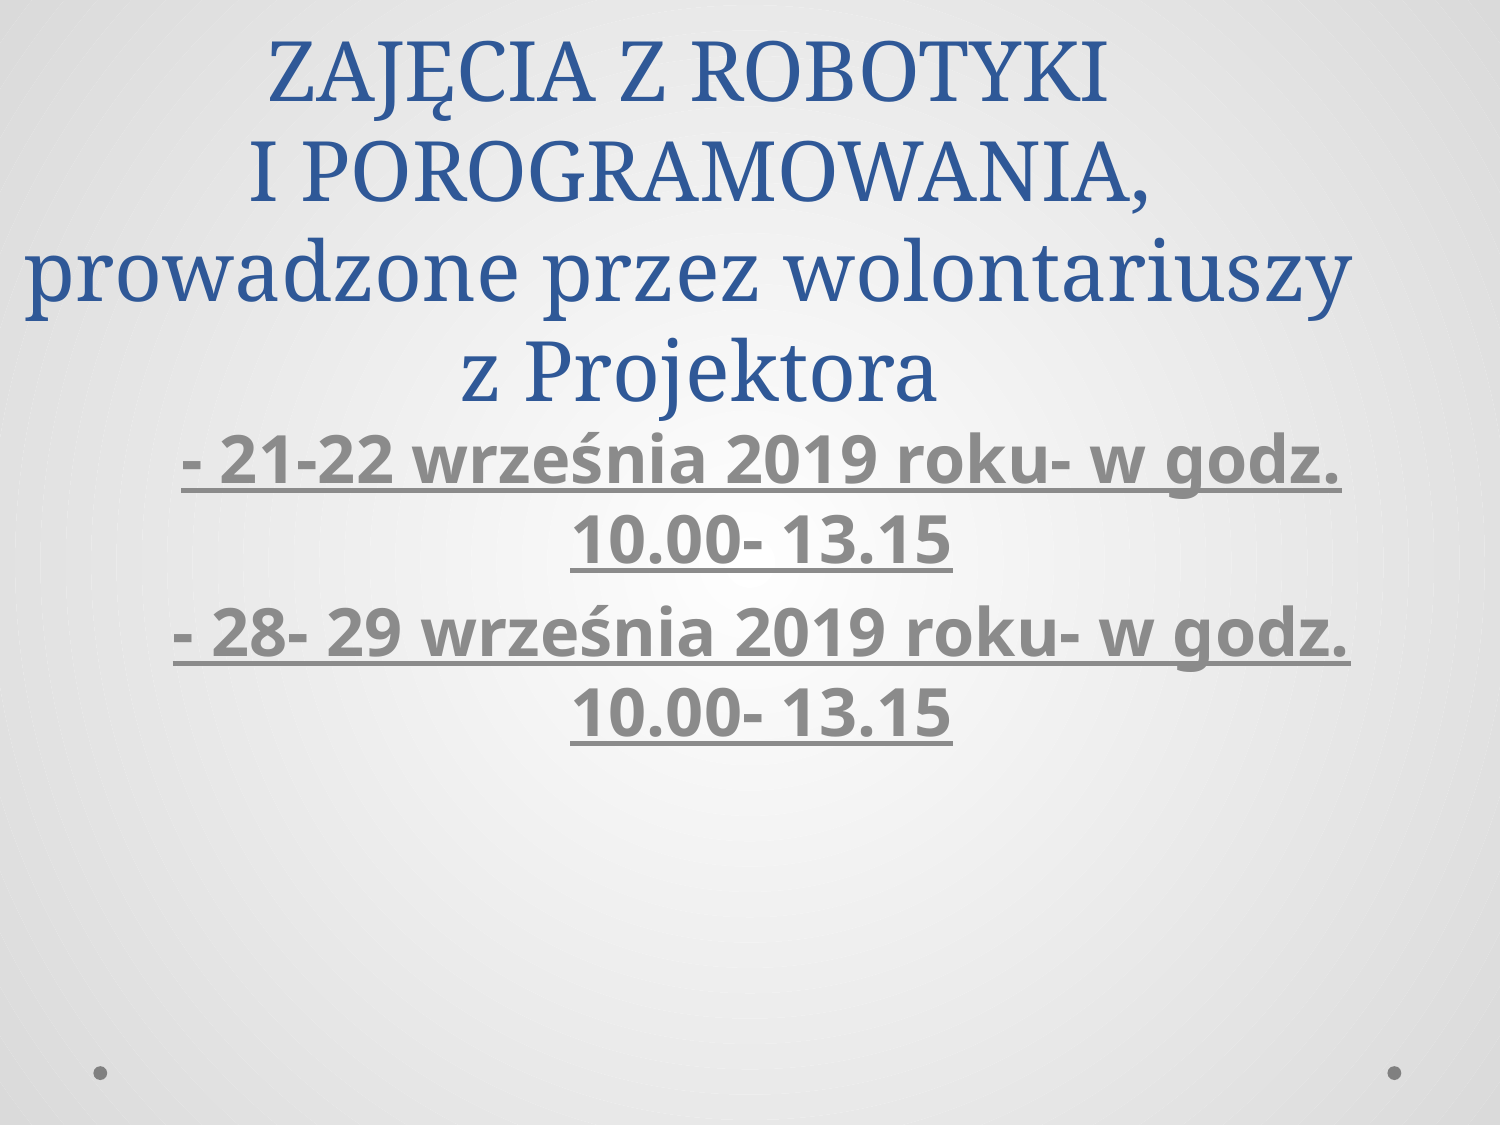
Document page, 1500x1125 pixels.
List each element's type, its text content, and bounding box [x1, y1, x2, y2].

subtitle - 21-22 września 2019 roku- w godz. 10.00- 13.15 - 28- 29 września 2019 roku- w godz. 10.00- 13.15 [64, 408, 1459, 584]
title ZAJĘCIA Z ROBOTYKI I POROGRAMOWANIA, prowadzone przez wolontariuszy z Projektora [0, 125, 1400, 426]
